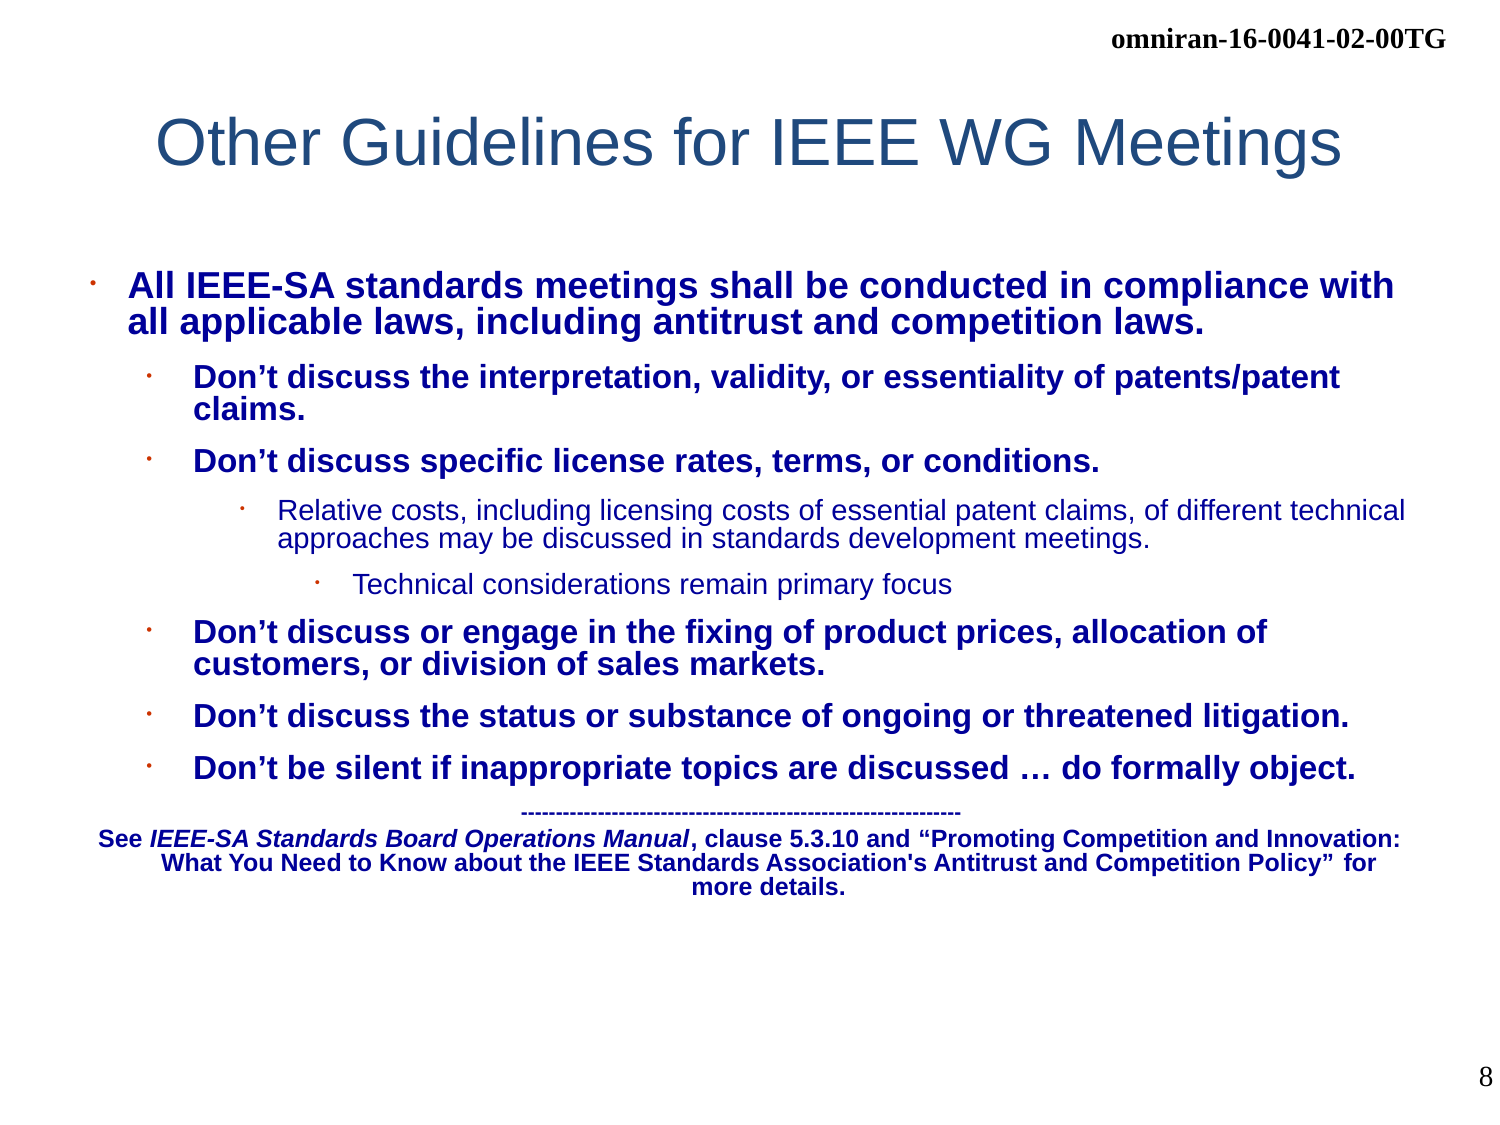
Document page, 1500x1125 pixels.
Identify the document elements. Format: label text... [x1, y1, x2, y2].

text_box [87, 37, 1438, 163]
title Other Guidelines for IEEE WG Meetings [75, 45, 1425, 233]
list All IEEE-SA standards meetings shall be conducted in compliance with all applicable laws, including antitrust and competition laws. Don’t discuss the interpretation, validity, or essentiality of patents/patent claims. Don’t discuss specific license rates, terms, or conditions. Relative costs, including licensing costs of essential patent claims, of different technical approaches may be discussed in standards development meetings. Technical considerations remain primary focus Don’t discuss or engage in the fixing of product prices, allocation of customers, or division of sales markets. Don’t discuss the status or substance of ongoing or threatened litigation. Don’t be silent if inappropriate topics are discussed … do formally object. --------------------------------------------------------------- See IEEE-SA Standards Board Operations Manual, clause 5.3.10 and “Promoting Competition and Innovation: What You Need to Know about the IEEE Standards Association's Antitrust and Competition Policy” for more details. [75, 262, 1425, 988]
